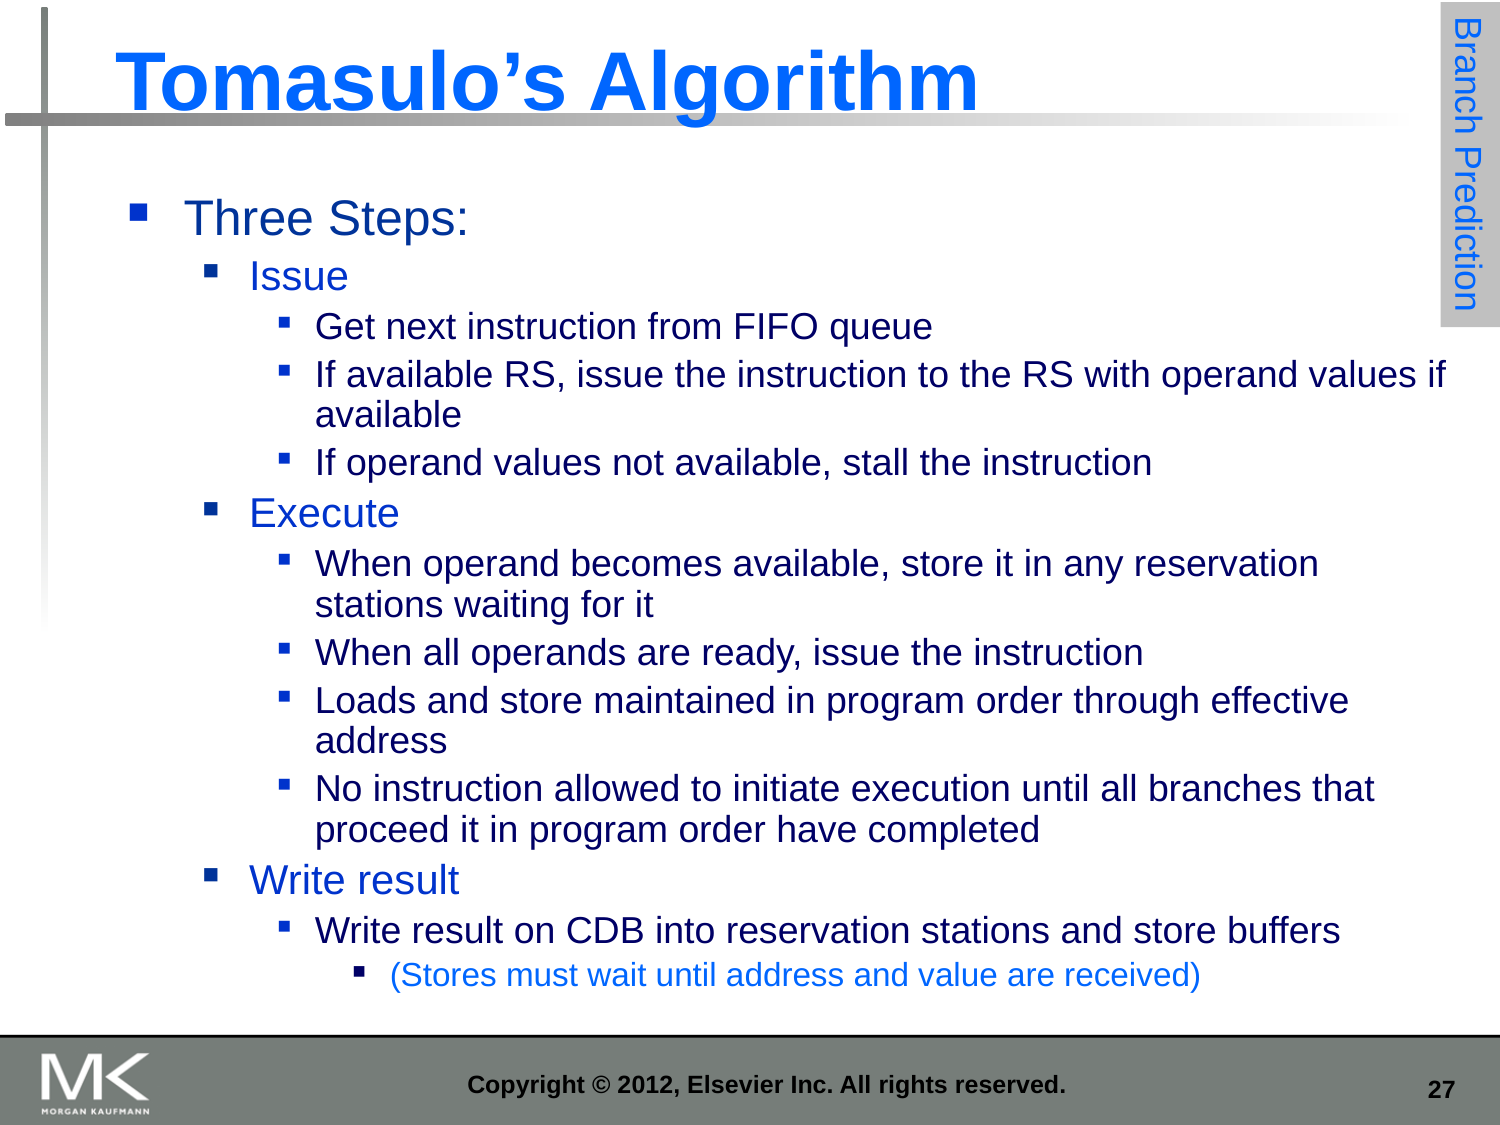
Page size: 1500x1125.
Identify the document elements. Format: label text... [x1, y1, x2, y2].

text_box Branch Prediction [1440, 2, 1500, 328]
footer Copyright © 2012, Elsevier Inc. All rights reserved. [170, 1046, 1365, 1106]
picture [29, 1046, 160, 1123]
list Three Steps: Issue Get next instruction from FIFO queue If available RS, issue the instruction to the RS with operand values if available If operand values not available, stall the instruction Execute When operand becomes available, store it in any reservation stations waiting for it When all operands are ready, issue the instruction Loads and store maintained in program order through effective address No instruction allowed to initiate execution until all branches that proceed it in program order have completed Write result Write result on CDB into reservation stations and store buffers (Stores must wait until address and value are received) [111, 184, 1470, 1024]
title Tomasulo’s Algorithm [100, 17, 1440, 135]
